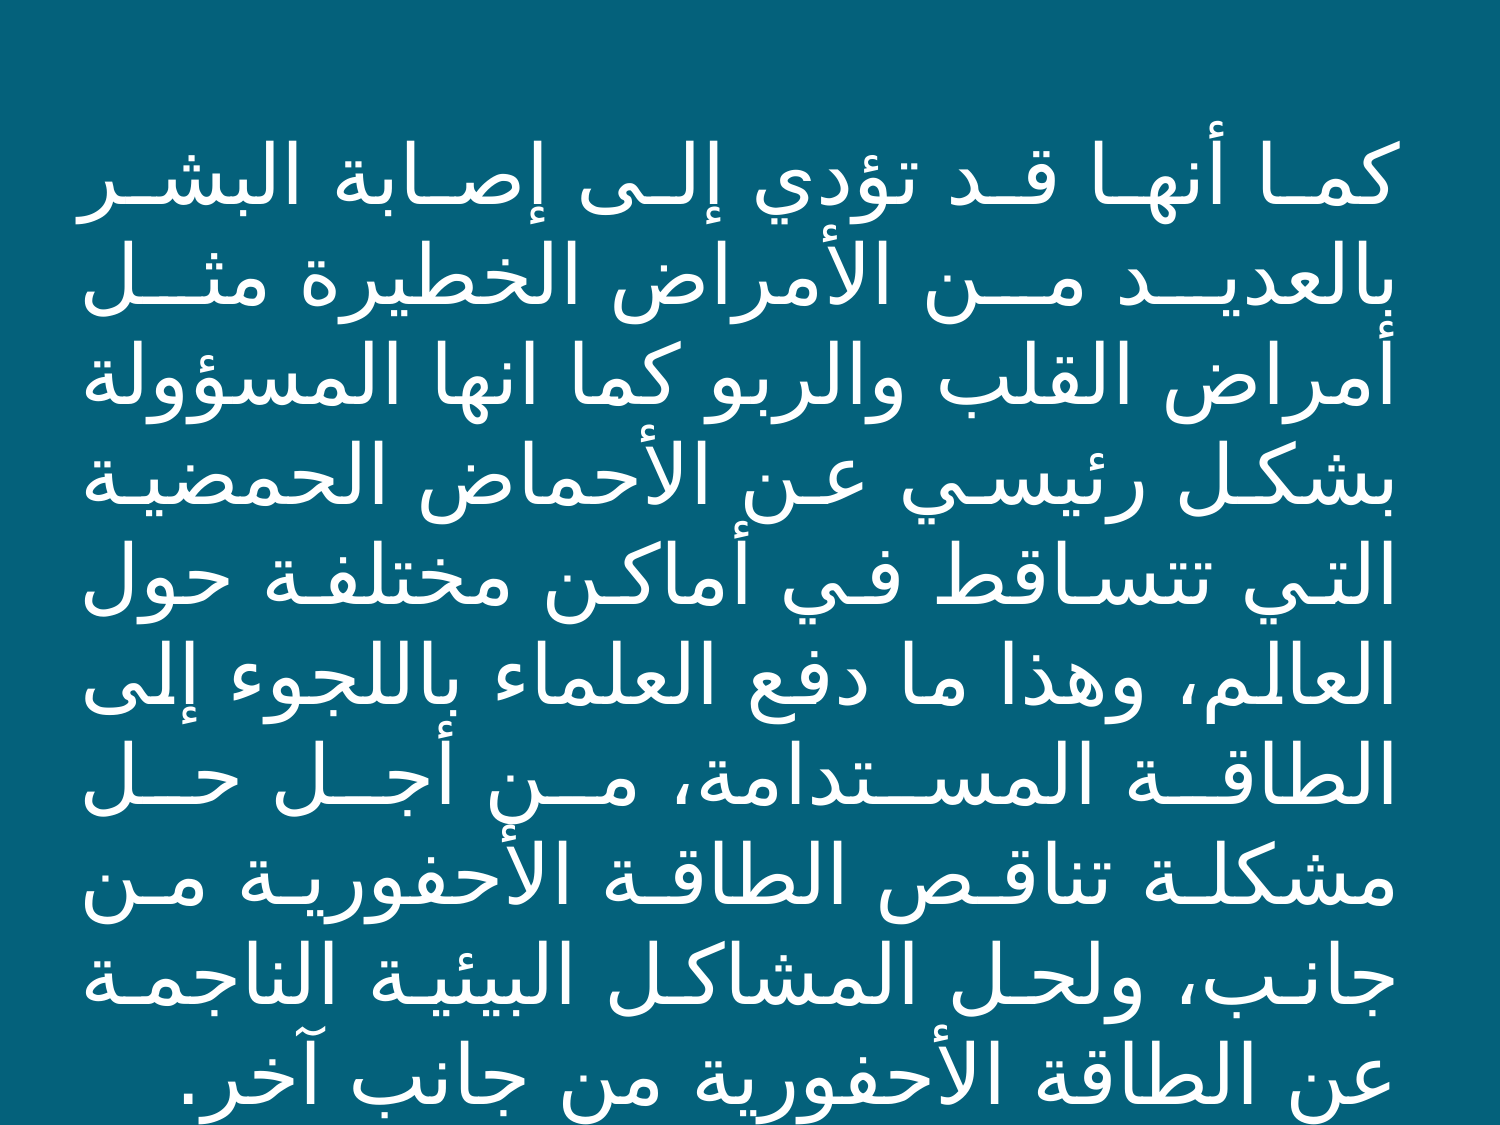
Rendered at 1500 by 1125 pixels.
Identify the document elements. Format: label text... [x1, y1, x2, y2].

list كما أنها قد تؤدي إلى إصابة البشر بالعديد من الأمراض الخطيرة مثل أمراض القلب والربو كما انها المسؤولة بشكل رئيسي عن الأحماض الحمضية التي تتساقط في أماكن مختلفة حول العالم، وهذا ما دفع العلماء باللجوء إلى الطاقة المستدامة، من أجل حل مشكلة تناقص الطاقة الأحفورية من جانب، ولحل المشاكل البيئية الناجمة عن الطاقة الأحفورية من جانب آخر. [64, 113, 1415, 857]
